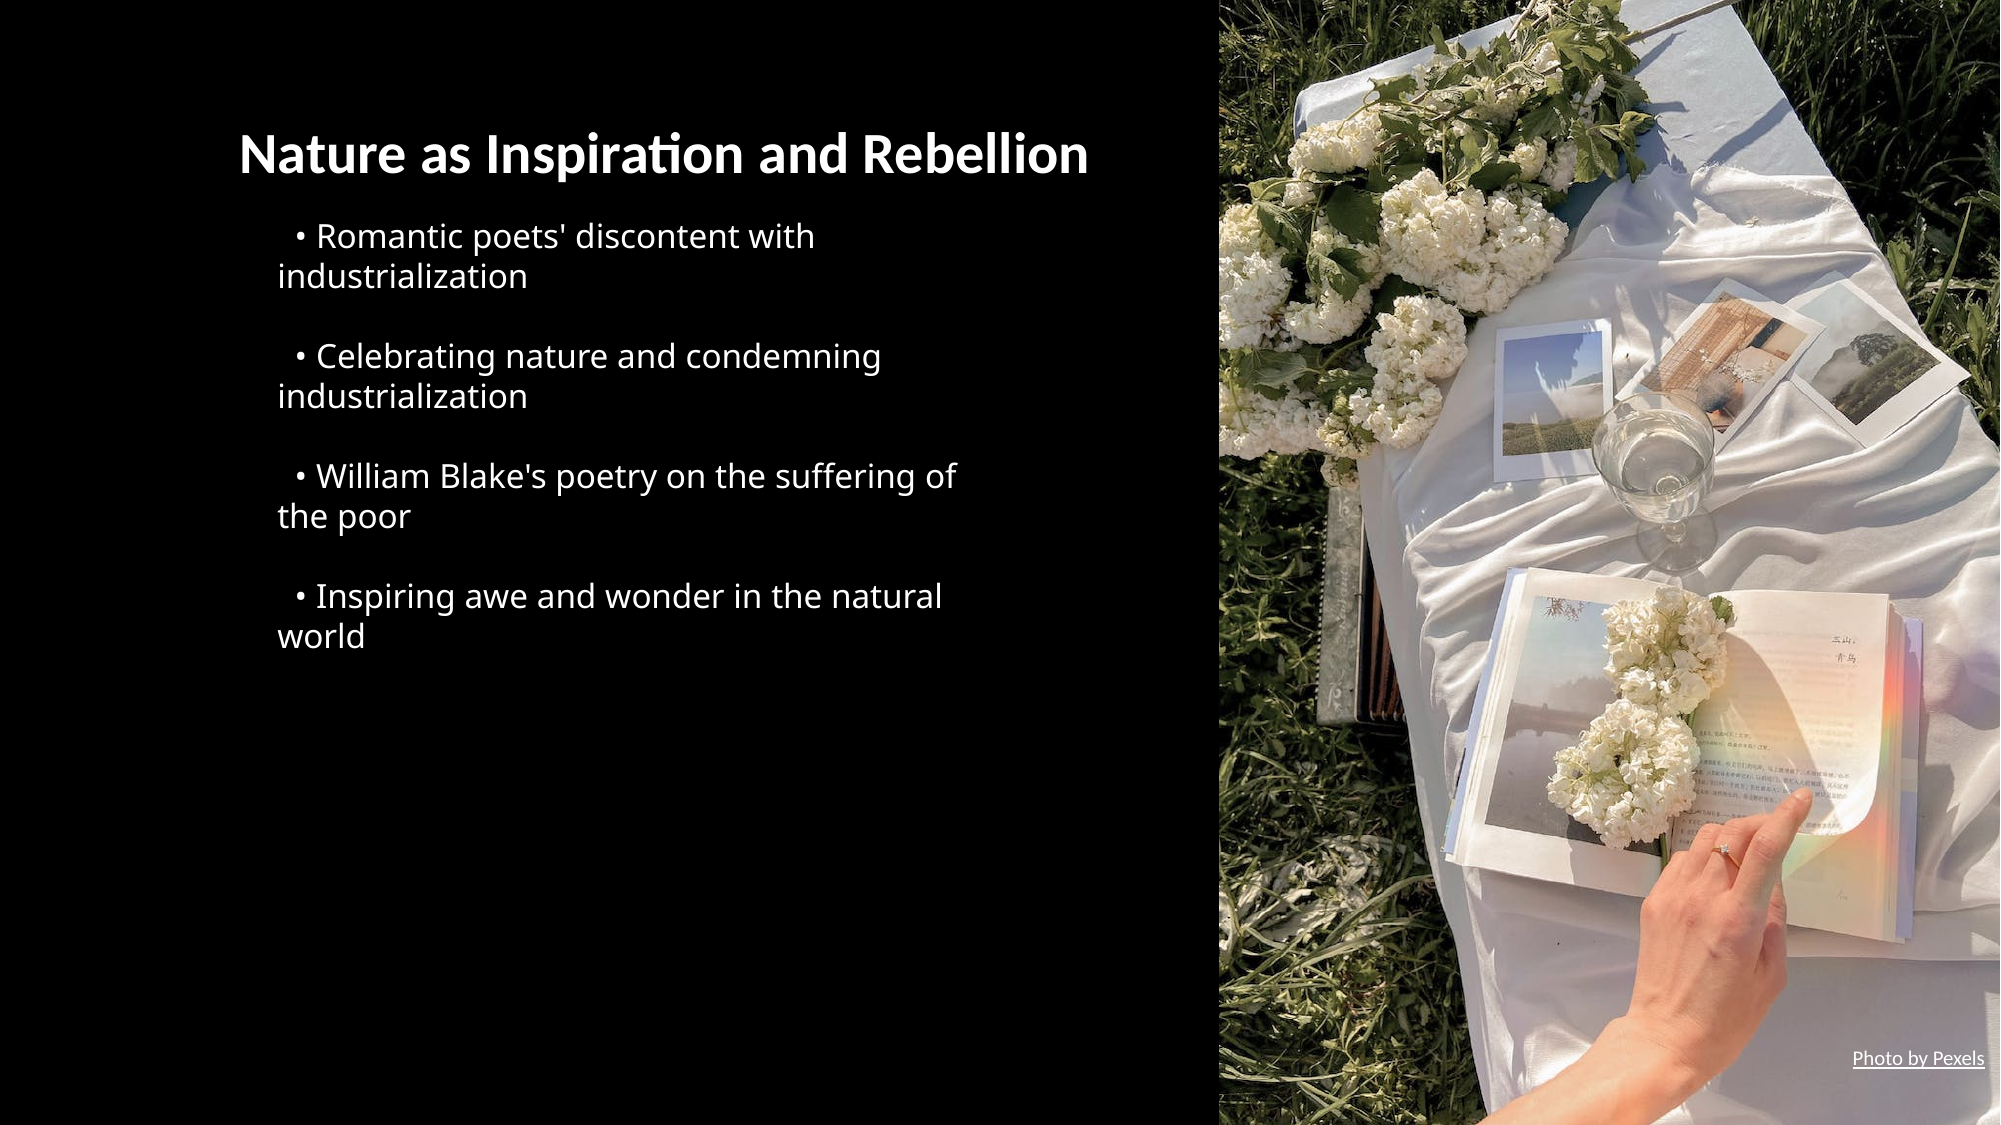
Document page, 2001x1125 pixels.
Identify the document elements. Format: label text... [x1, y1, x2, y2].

text_box Nature as Inspiration and Rebellion [225, 112, 1219, 188]
text_box • Romantic poets' discontent with industrialization [262, 217, 1013, 293]
picture [1219, 0, 2000, 1125]
text_box • Celebrating nature and condemning industrialization [262, 337, 1013, 413]
text_box • William Blake's poetry on the suffering of the poor [262, 457, 1013, 533]
text_box • Inspiring awe and wonder in the natural world [262, 577, 1013, 653]
